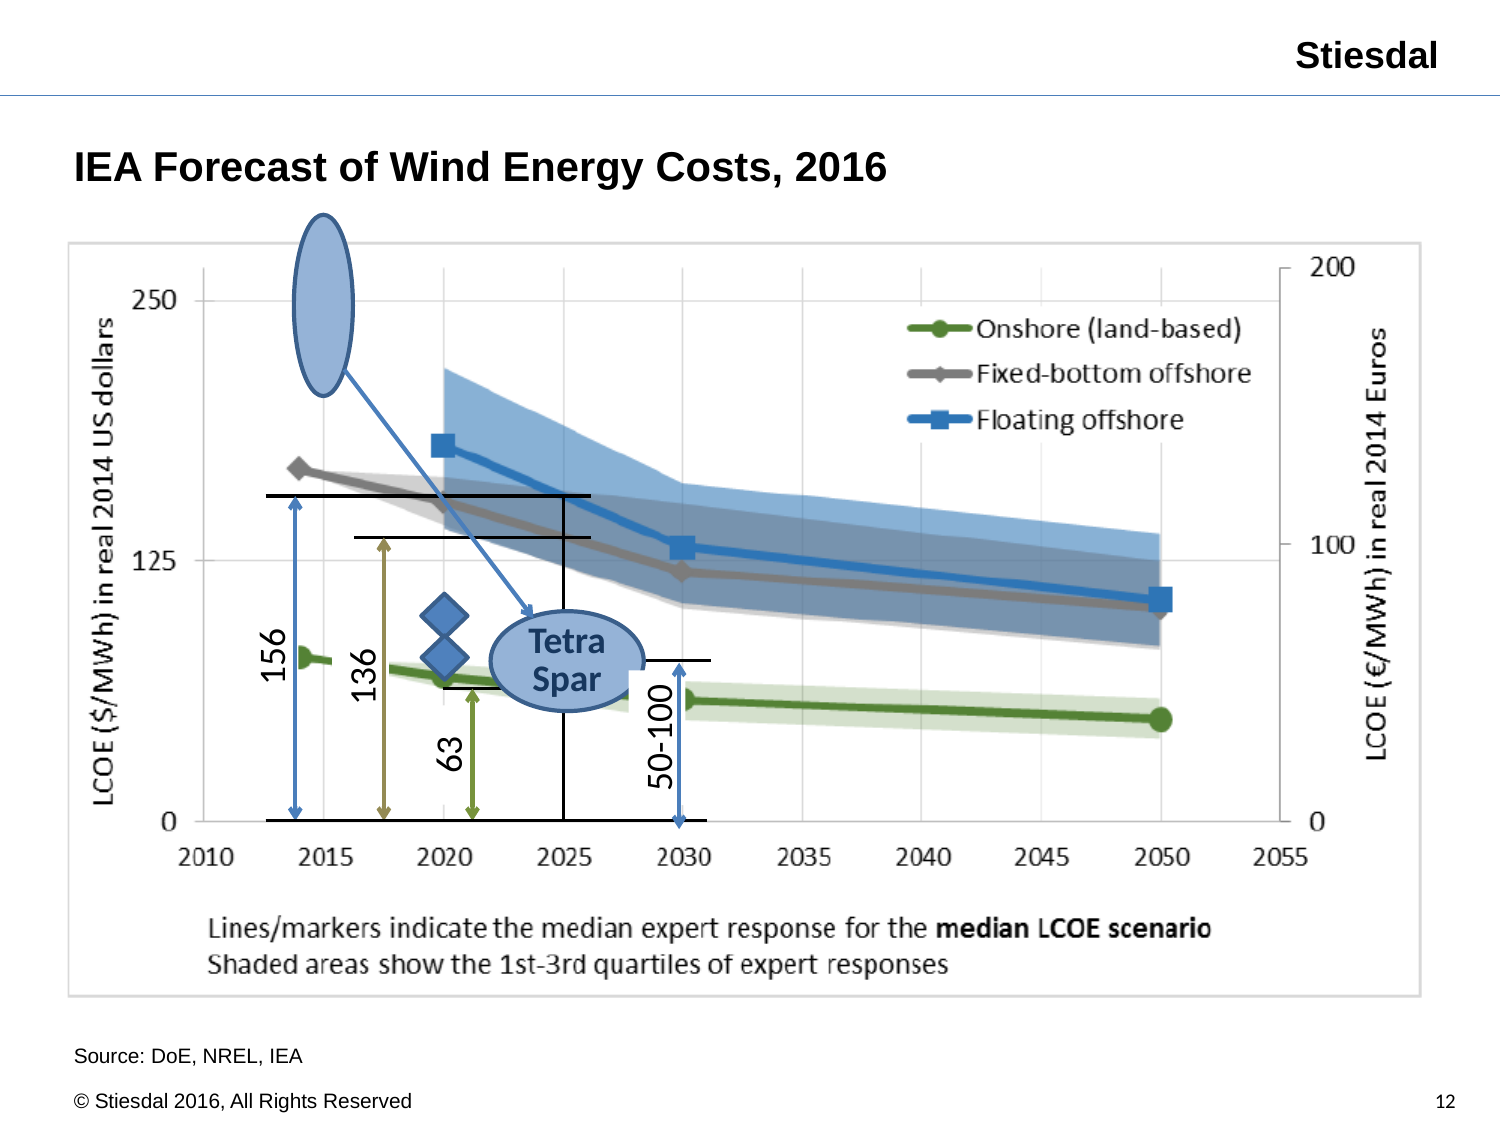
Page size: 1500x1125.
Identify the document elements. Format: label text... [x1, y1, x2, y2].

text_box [344, 369, 534, 619]
text_box Source: DoE, NREL, IEA [58, 1035, 836, 1076]
text_box [302, 212, 344, 234]
picture [59, 235, 1431, 1005]
text_box IEA Forecast of Wind Energy Costs, 2016 [59, 132, 1207, 198]
